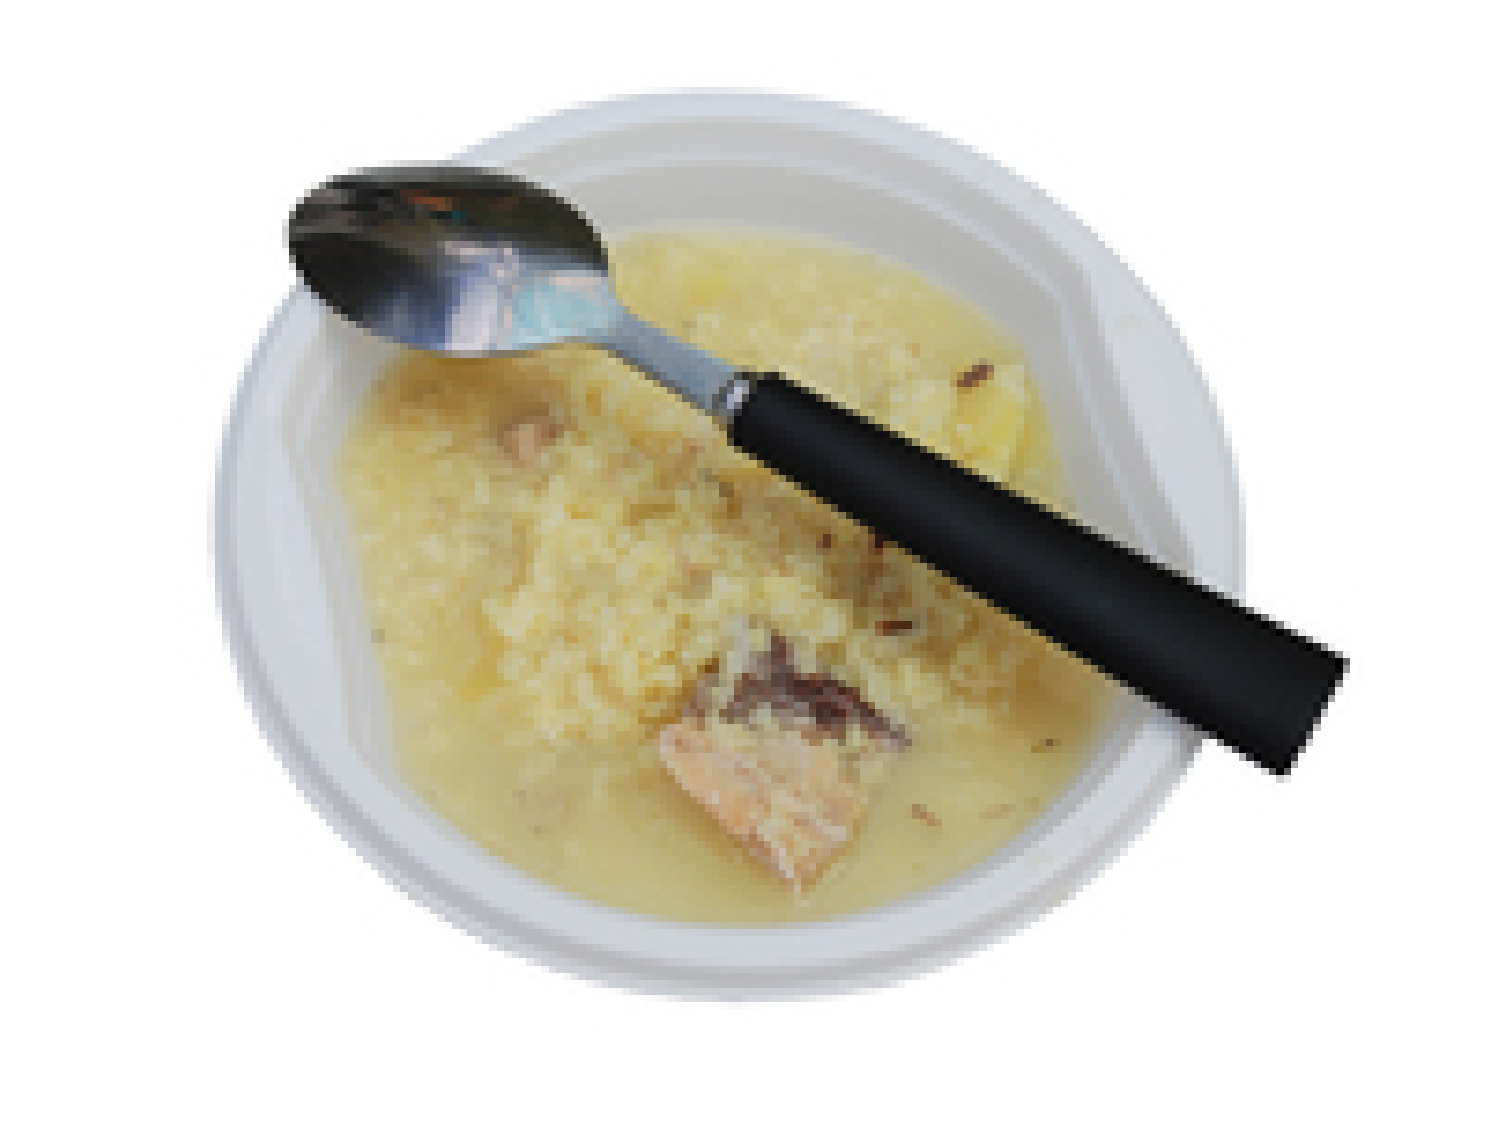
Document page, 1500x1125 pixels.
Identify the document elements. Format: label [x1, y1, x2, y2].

picture [0, 58, 1477, 1032]
